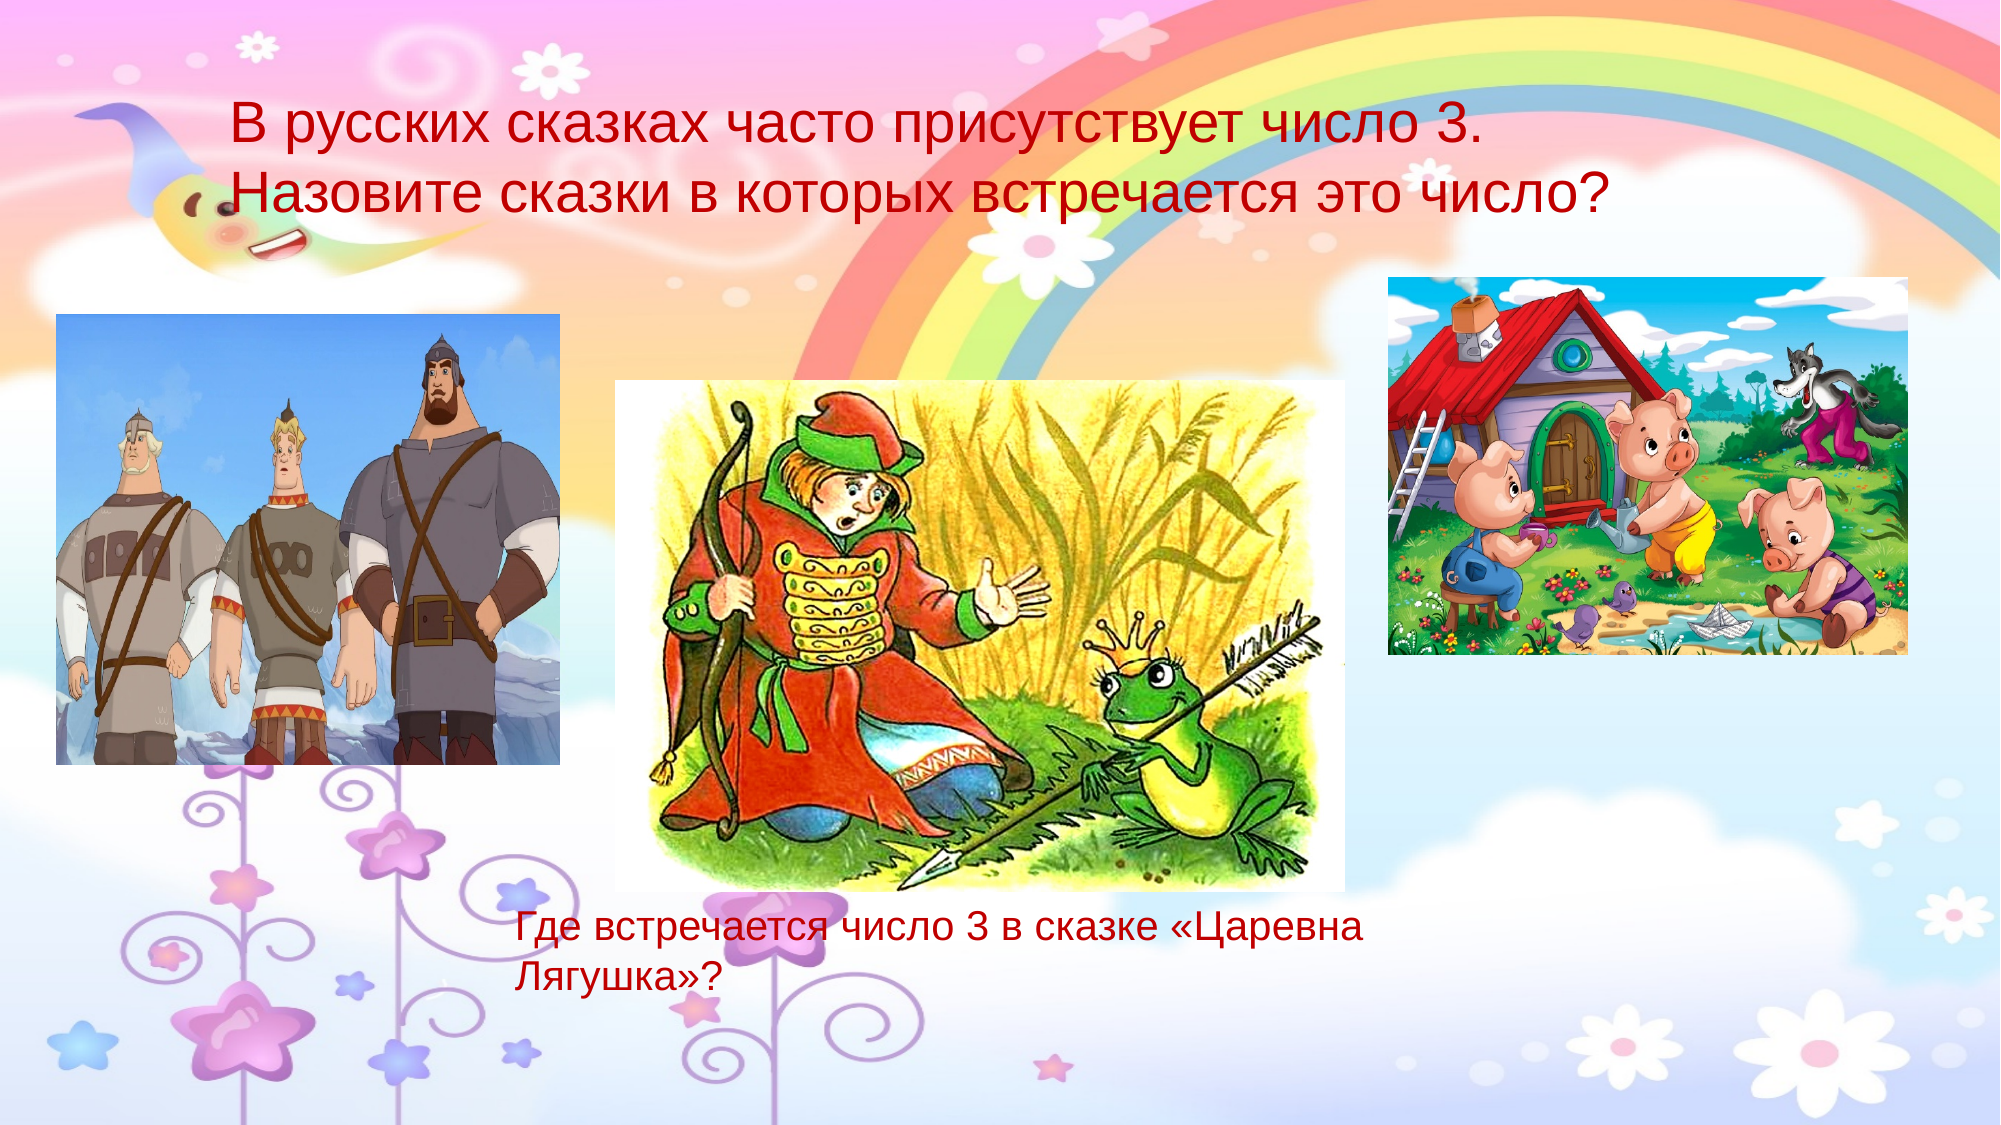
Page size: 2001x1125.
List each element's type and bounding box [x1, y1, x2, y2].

list [0, 0, 2000, 1125]
picture [56, 314, 560, 765]
picture [615, 380, 1345, 892]
picture [1387, 277, 1908, 655]
